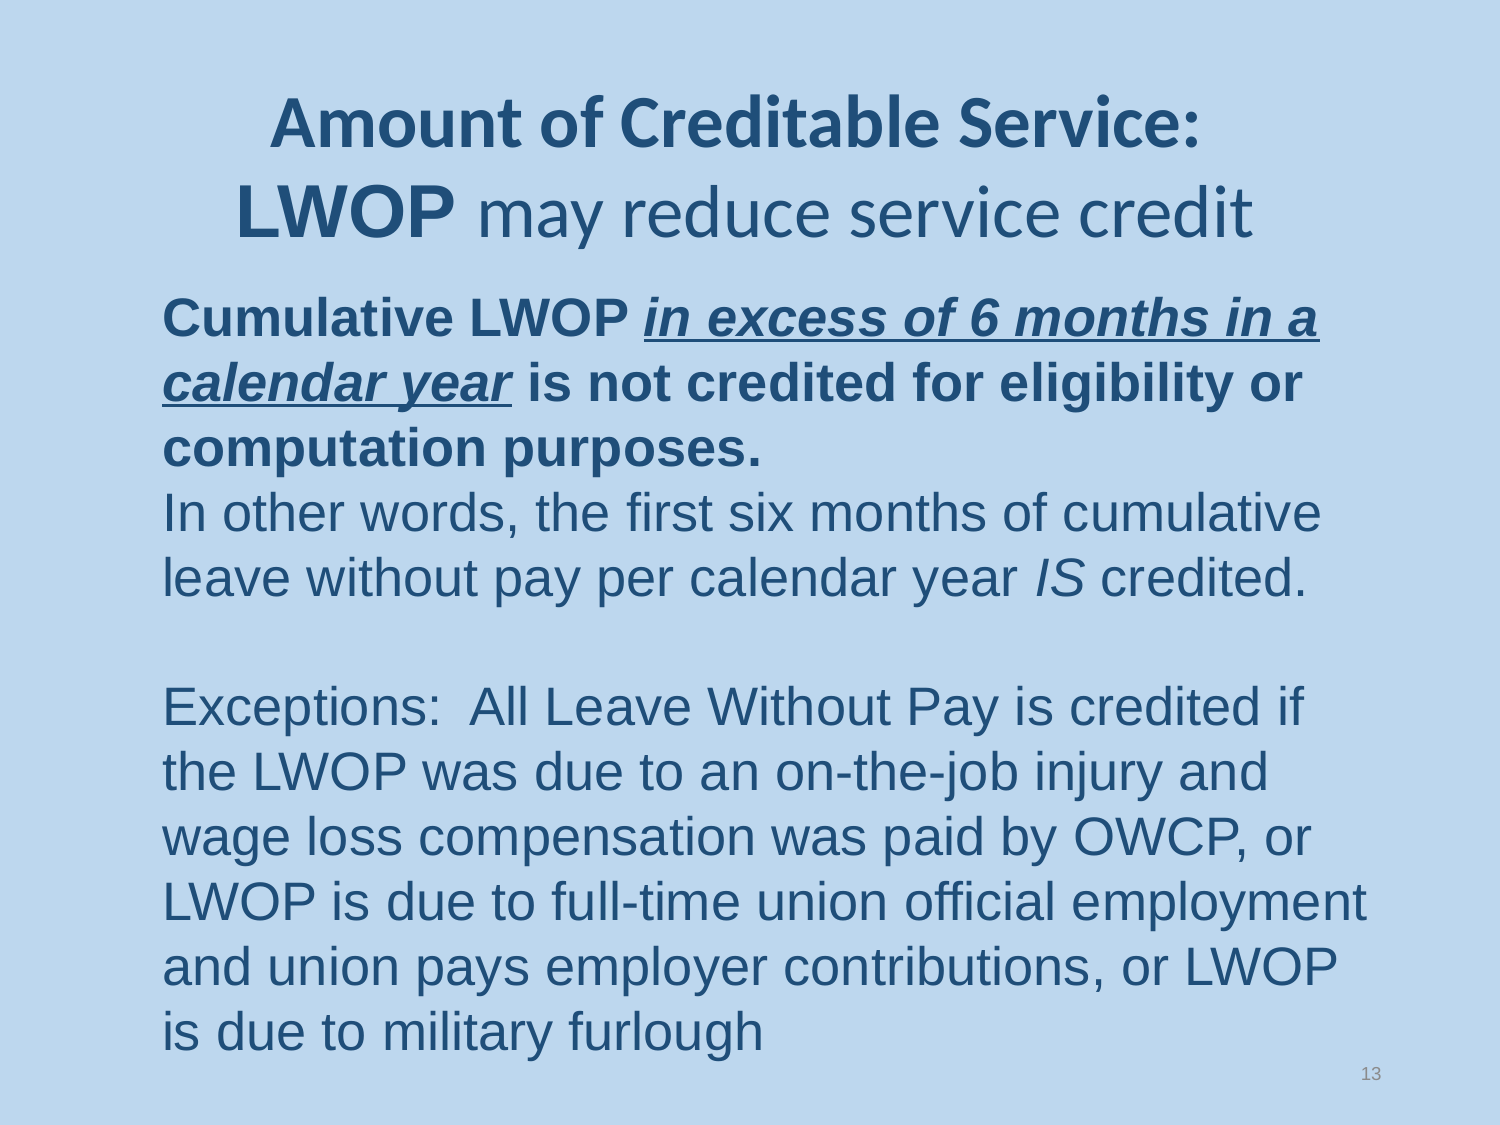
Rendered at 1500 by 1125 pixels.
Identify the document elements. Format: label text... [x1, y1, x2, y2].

text_box Cumulative LWOP in excess of 6 months in a calendar year is not credited for eligibility or computation purposes. In other words, the first six months of cumulative leave without pay per calendar year IS credited. Exceptions: All Leave Without Pay is credited if the LWOP was due to an on-the-job injury and wage loss compensation was paid by OWCP, or LWOP is due to full-time union official employment and union pays employer contributions, or LWOP is due to military furlough [147, 239, 1390, 1069]
text_box Amount of Creditable Service: LWOP may reduce service credit [114, 65, 1377, 261]
text_box [135, 229, 1460, 404]
slide_number 13 [1059, 1042, 1397, 1103]
